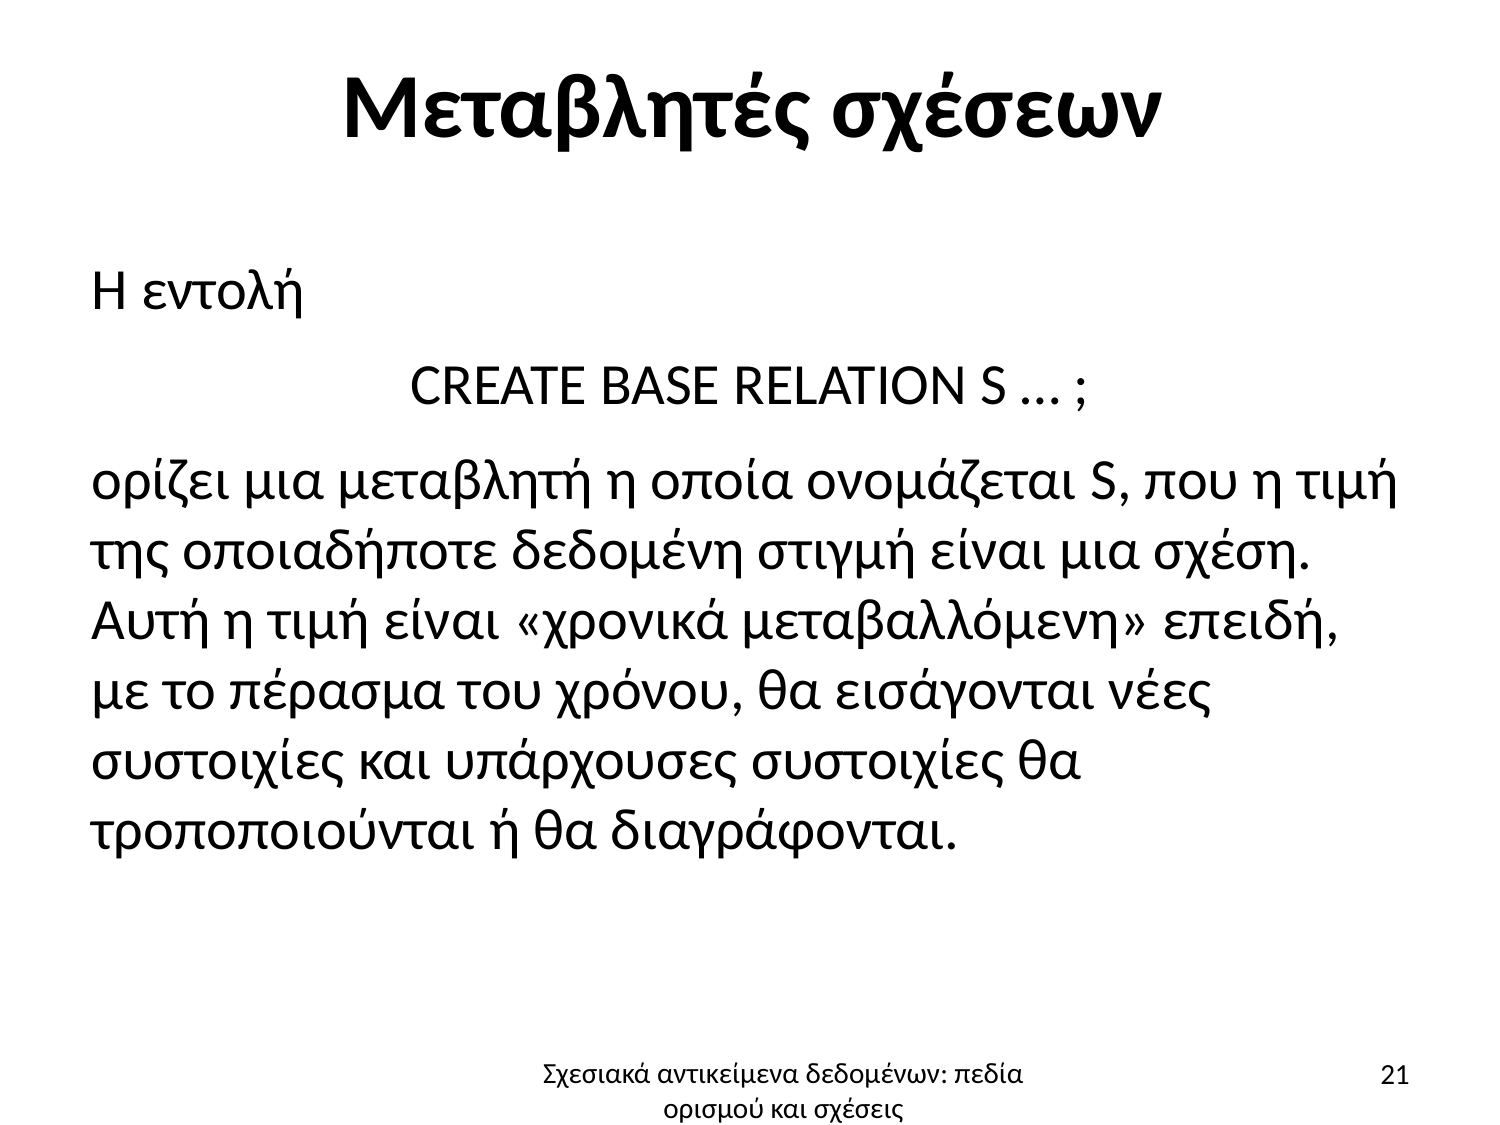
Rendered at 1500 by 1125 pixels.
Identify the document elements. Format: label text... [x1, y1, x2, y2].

text_box Σχεσιακά αντικείμενα δεδομένων: πεδία ορισμού και σχέσεις [521, 1046, 1046, 1125]
title Μεταβλητές σχέσεων [5, 17, 1500, 185]
slide_number 21 [1074, 1042, 1425, 1103]
text_box Η εντολή CREATE BASE RELATION S … ; ορίζει μια μεταβλητή η οποία ονομάζεται S, που η τιμή της οποιαδήποτε δεδομένη στιγμή είναι μια σχέση. Αυτή η τιμή είναι «χρονικά μεταβαλλόμενη» επειδή, με το πέρασμα του χρόνου, θα εισάγονται νέες συστοιχίες και υπάρχουσες συστοιχίες θα τροποποιούνται ή θα διαγράφονται. [76, 243, 1424, 929]
